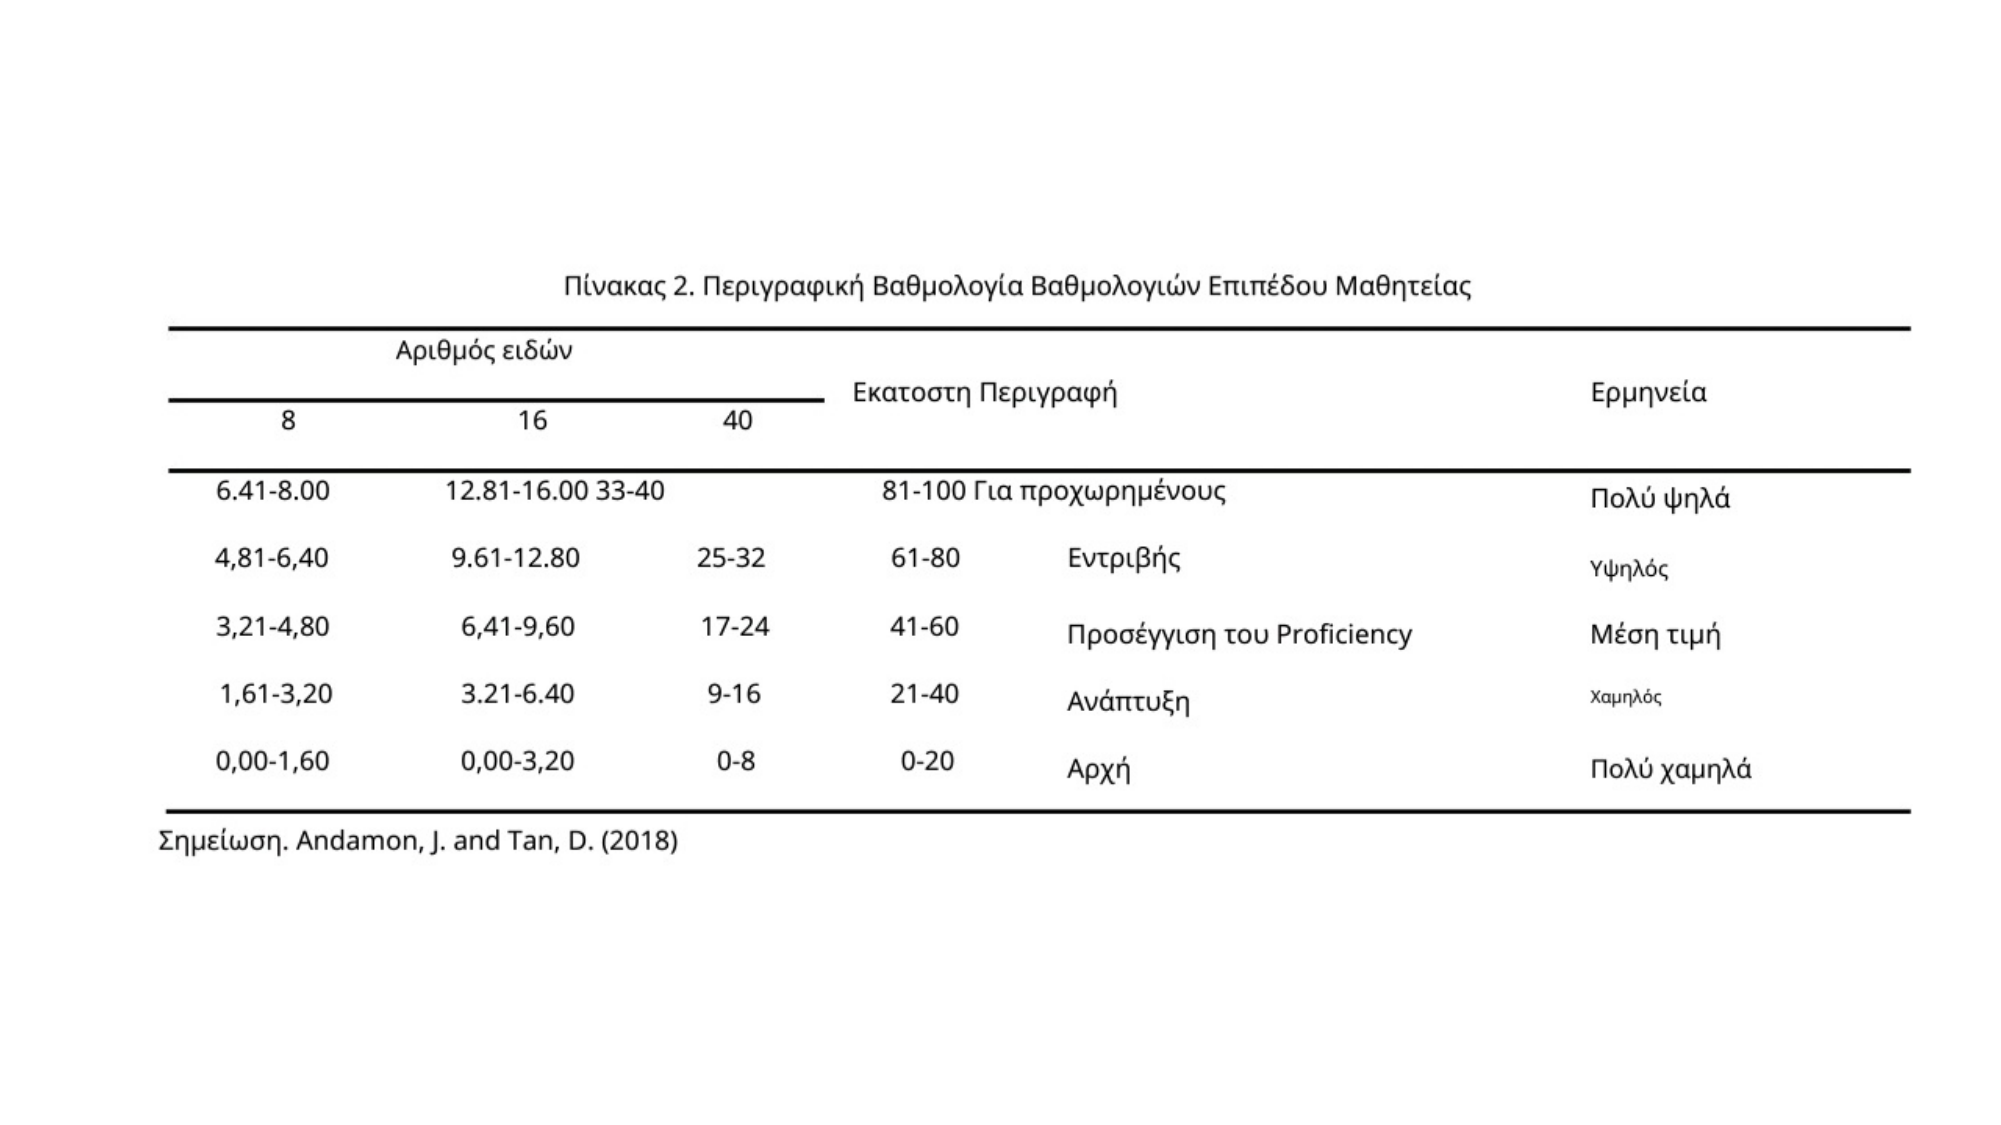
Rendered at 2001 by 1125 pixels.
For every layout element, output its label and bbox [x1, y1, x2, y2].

picture [62, 202, 1938, 923]
